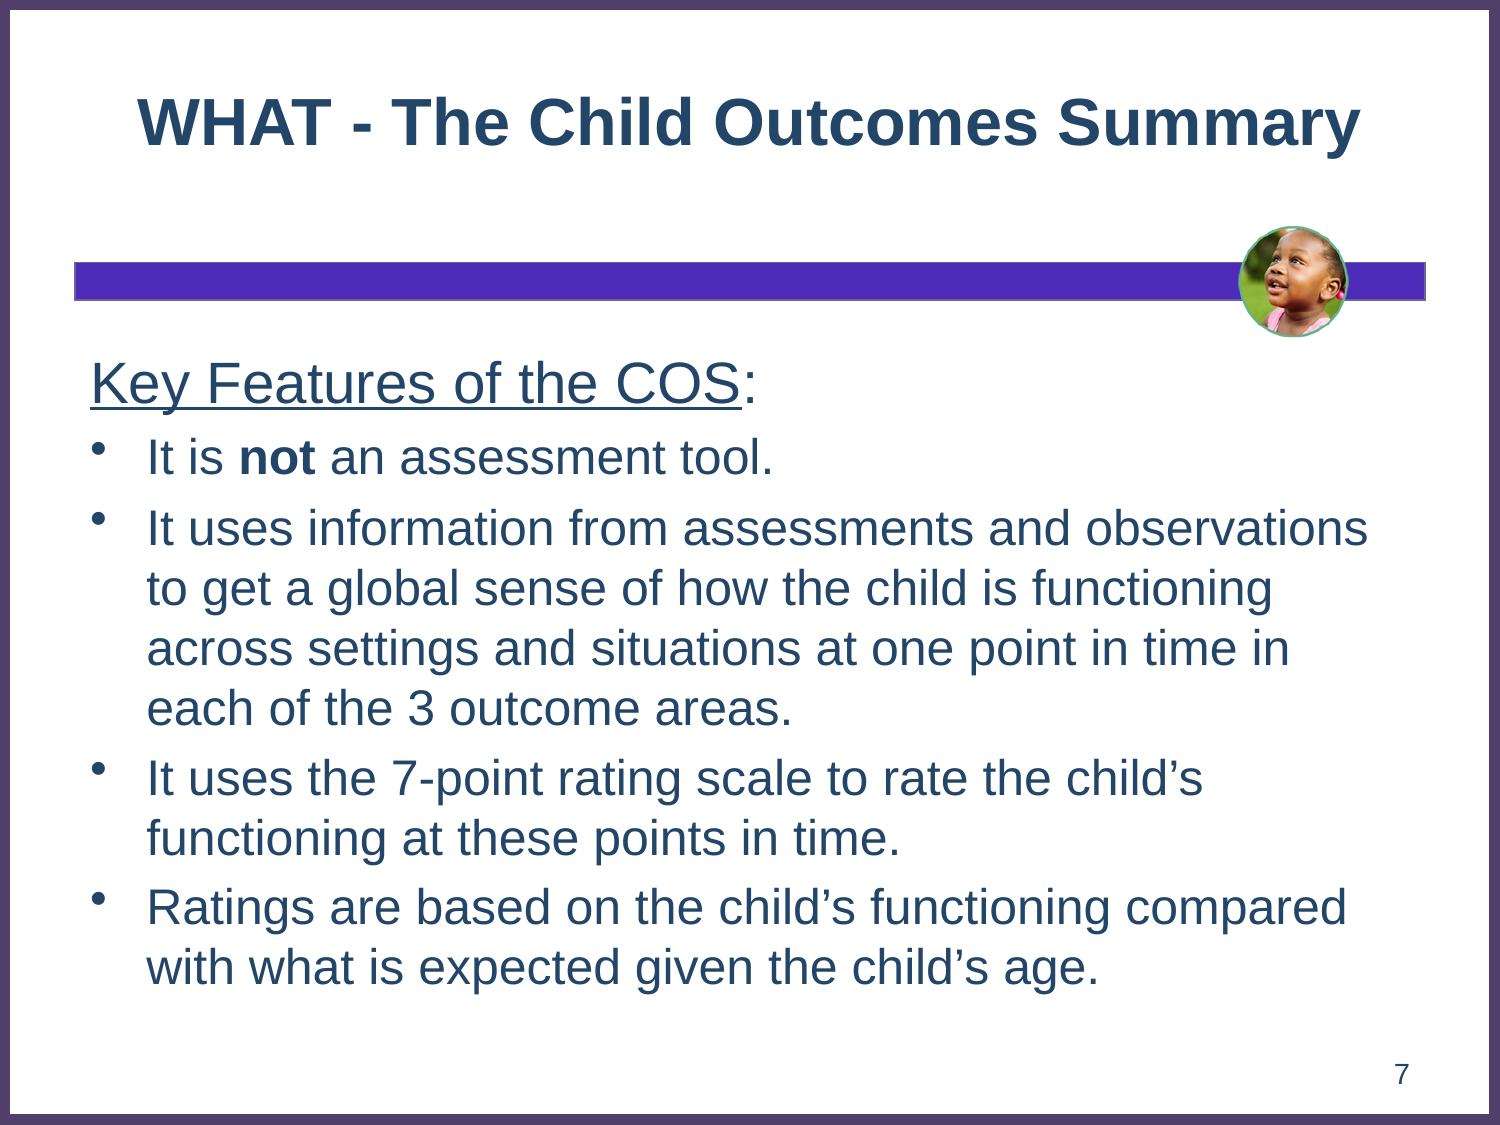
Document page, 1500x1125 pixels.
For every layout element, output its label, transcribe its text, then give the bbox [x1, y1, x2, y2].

list Key Features of the COS: It is not an assessment tool. It uses information from assessments and observations to get a global sense of how the child is functioning across settings and situations at one point in time in each of the 3 outcome areas. It uses the 7-point rating scale to rate the child’s functioning at these points in time. Ratings are based on the child’s functioning compared with what is expected given the child’s age. [74, 337, 1426, 1025]
title WHAT - The Child Outcomes Summary [87, 24, 1413, 213]
slide_number 7 [1074, 1042, 1425, 1103]
picture [1237, 224, 1350, 337]
